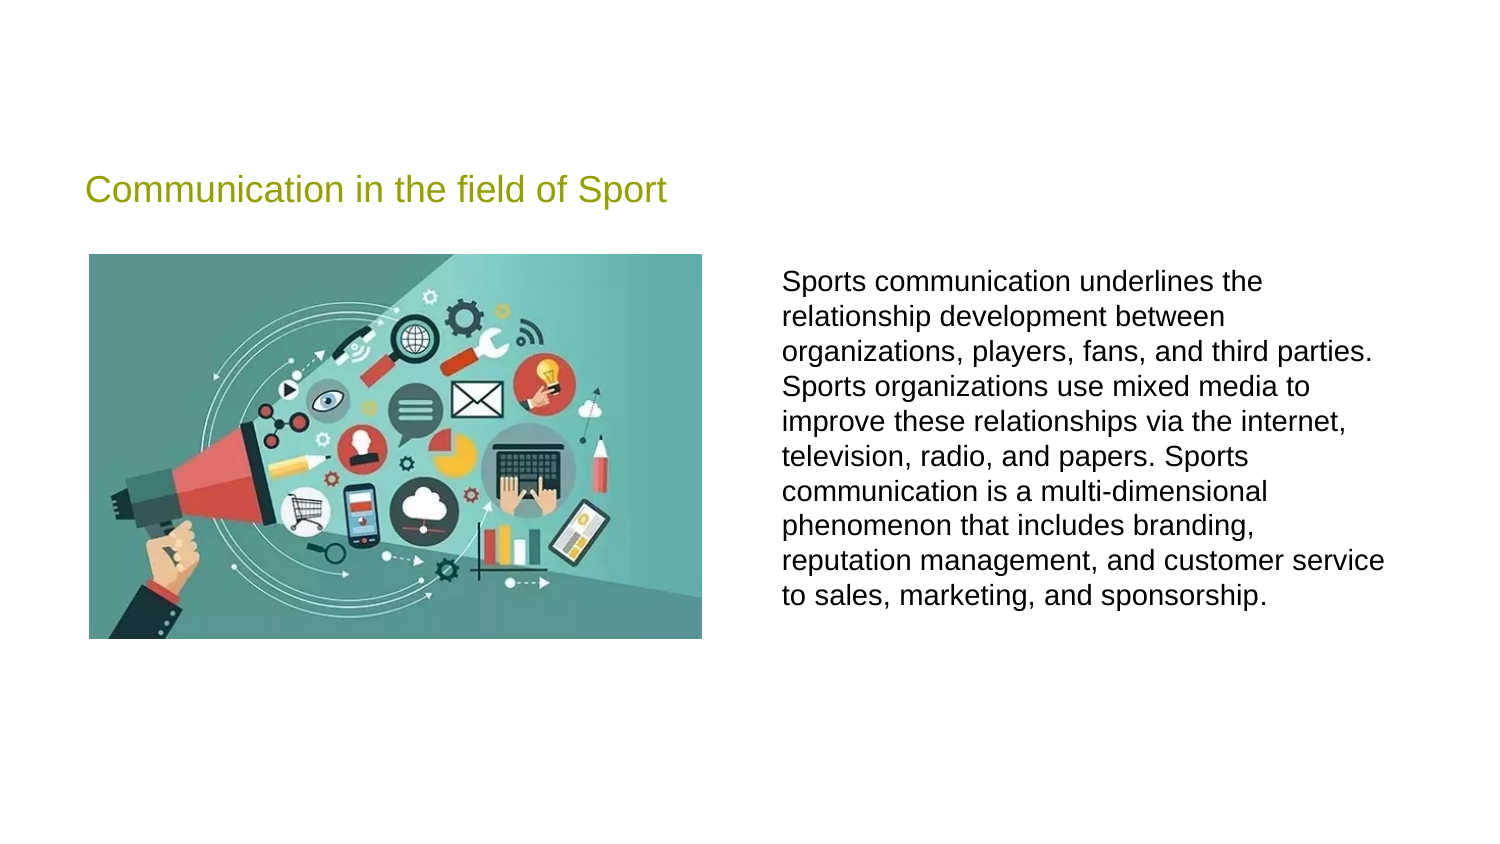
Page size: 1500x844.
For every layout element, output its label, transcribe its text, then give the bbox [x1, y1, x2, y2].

list Communication in the field of Sport [51, 142, 741, 750]
picture [88, 254, 703, 639]
text_box Sports communication underlines the relationship development between organizations, players, fans, and third parties. Sports organizations use mixed media to improve these relationships via the internet, television, radio, and papers. Sports communication is a multi-dimensional phenomenon that includes branding, reputation management, and customer service to sales, marketing, and sponsorship. [767, 254, 1404, 619]
